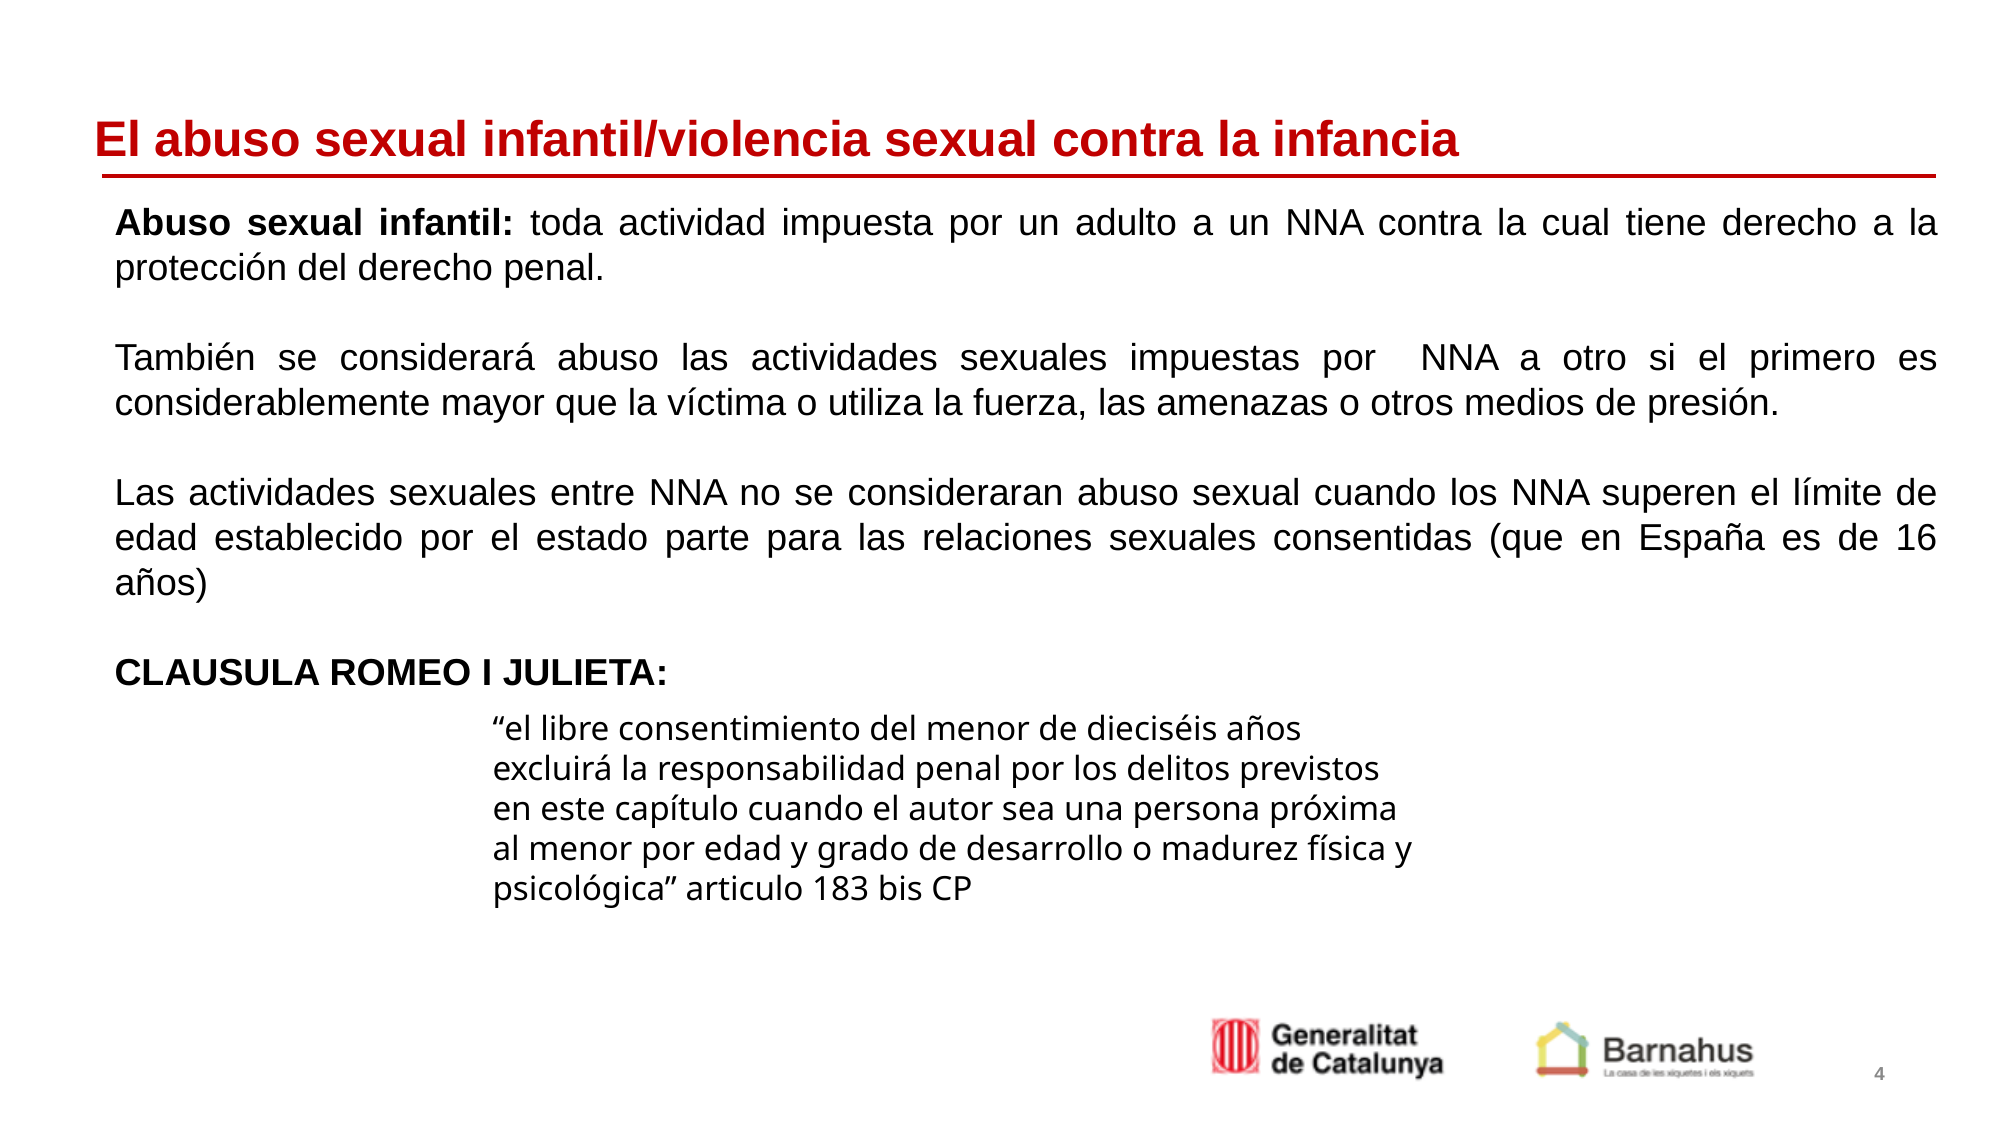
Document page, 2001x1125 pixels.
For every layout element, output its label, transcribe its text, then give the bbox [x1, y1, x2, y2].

picture [1199, 1004, 1769, 1104]
text_box Abuso sexual infantil: toda actividad impuesta por un adulto a un NNA contra la cual tiene derecho a la protección del derecho penal. También se considerará abuso las actividades sexuales impuestas por NNA a otro si el primero es considerablemente mayor que la víctima o utiliza la fuerza, las amenazas o otros medios de presión. Las actividades sexuales entre NNA no se consideraran abuso sexual cuando los NNA superen el límite de edad establecido por el estado parte para las relaciones sexuales consentidas (que en España es de 16 años) CLAUSULA ROMEO I JULIETA: [99, 190, 1953, 701]
text_box “el libre consentimiento del menor de dieciséis años excluirá la responsabilidad penal por los delitos previstos en este capítulo cuando el autor sea una persona próxima al menor por edad y grado de desarrollo o madurez física y psicológica” articulo 183 bis CP [477, 699, 1434, 915]
slide_number 4 [1773, 1042, 1900, 1103]
title El abuso sexual infantil/violencia sexual contra la infancia [78, 40, 1953, 231]
